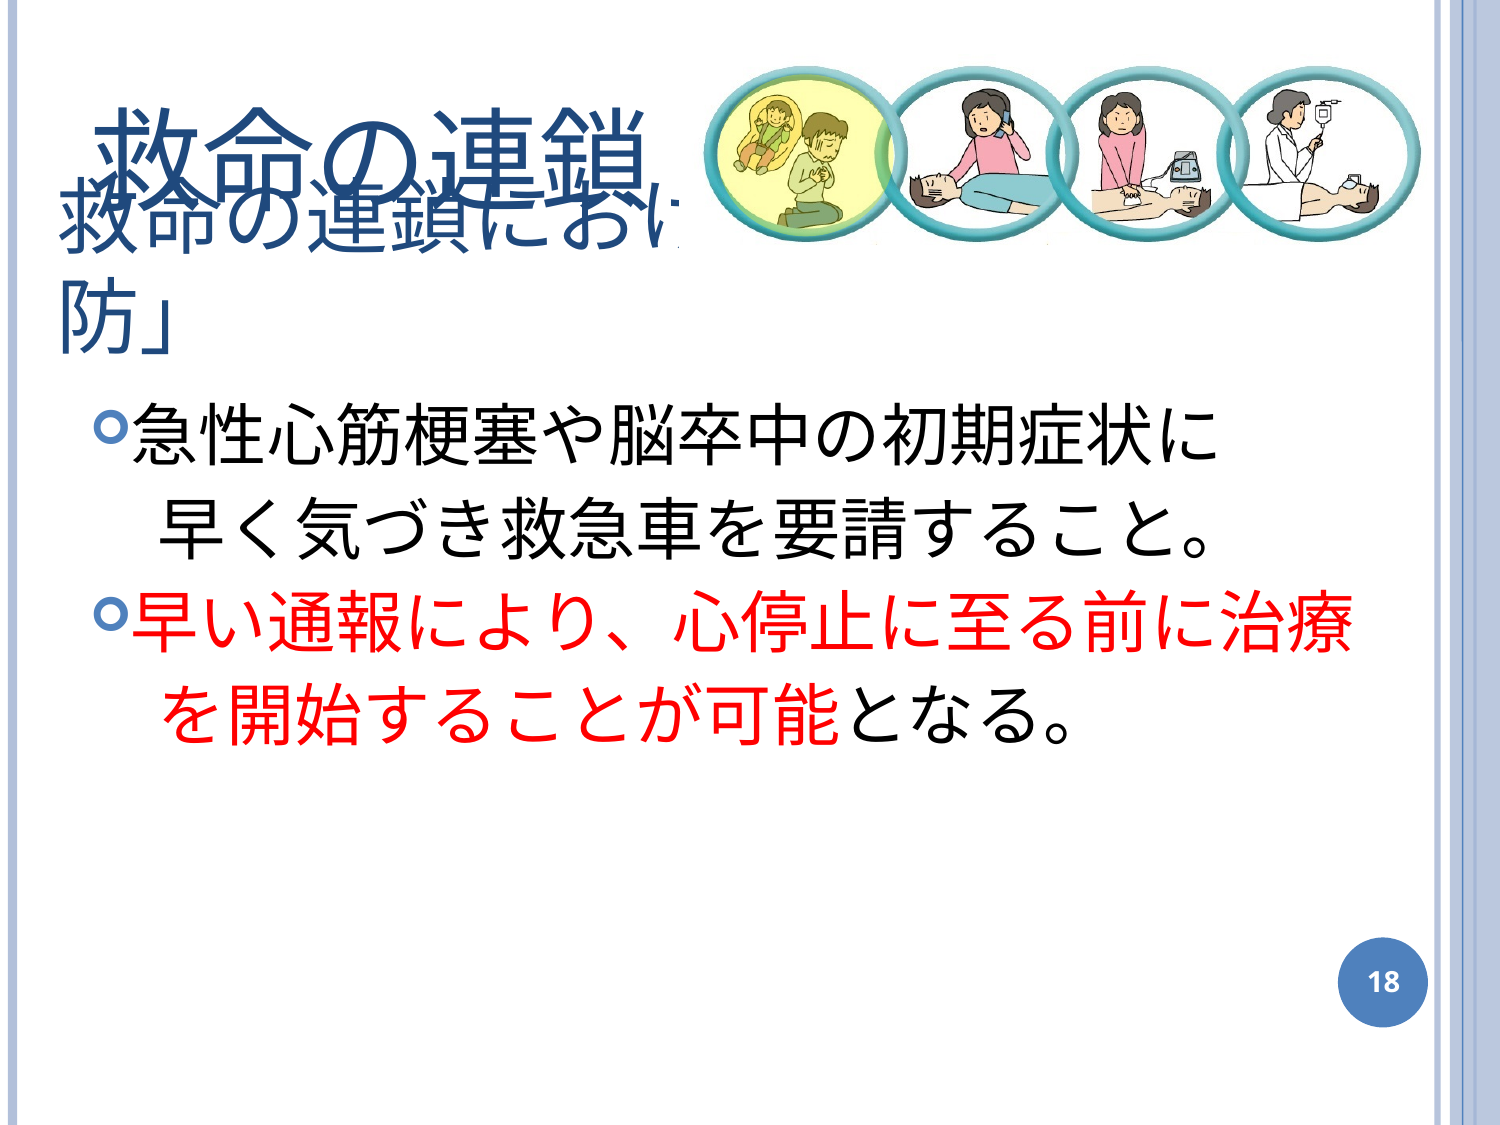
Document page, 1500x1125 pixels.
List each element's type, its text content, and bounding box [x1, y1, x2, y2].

picture [678, 54, 1434, 257]
slide_number 18 [1333, 940, 1434, 1027]
title 救命の連鎖における「心停止の予防」 [41, 255, 1392, 372]
list 急性心筋梗塞や脳卒中の初期症状に 早く気づき救急車を要請すること。 早い通報により、心停止に至る前に治療 を開始することが可能となる。 [75, 385, 1409, 808]
text_box 救命の連鎖 [74, 45, 750, 233]
